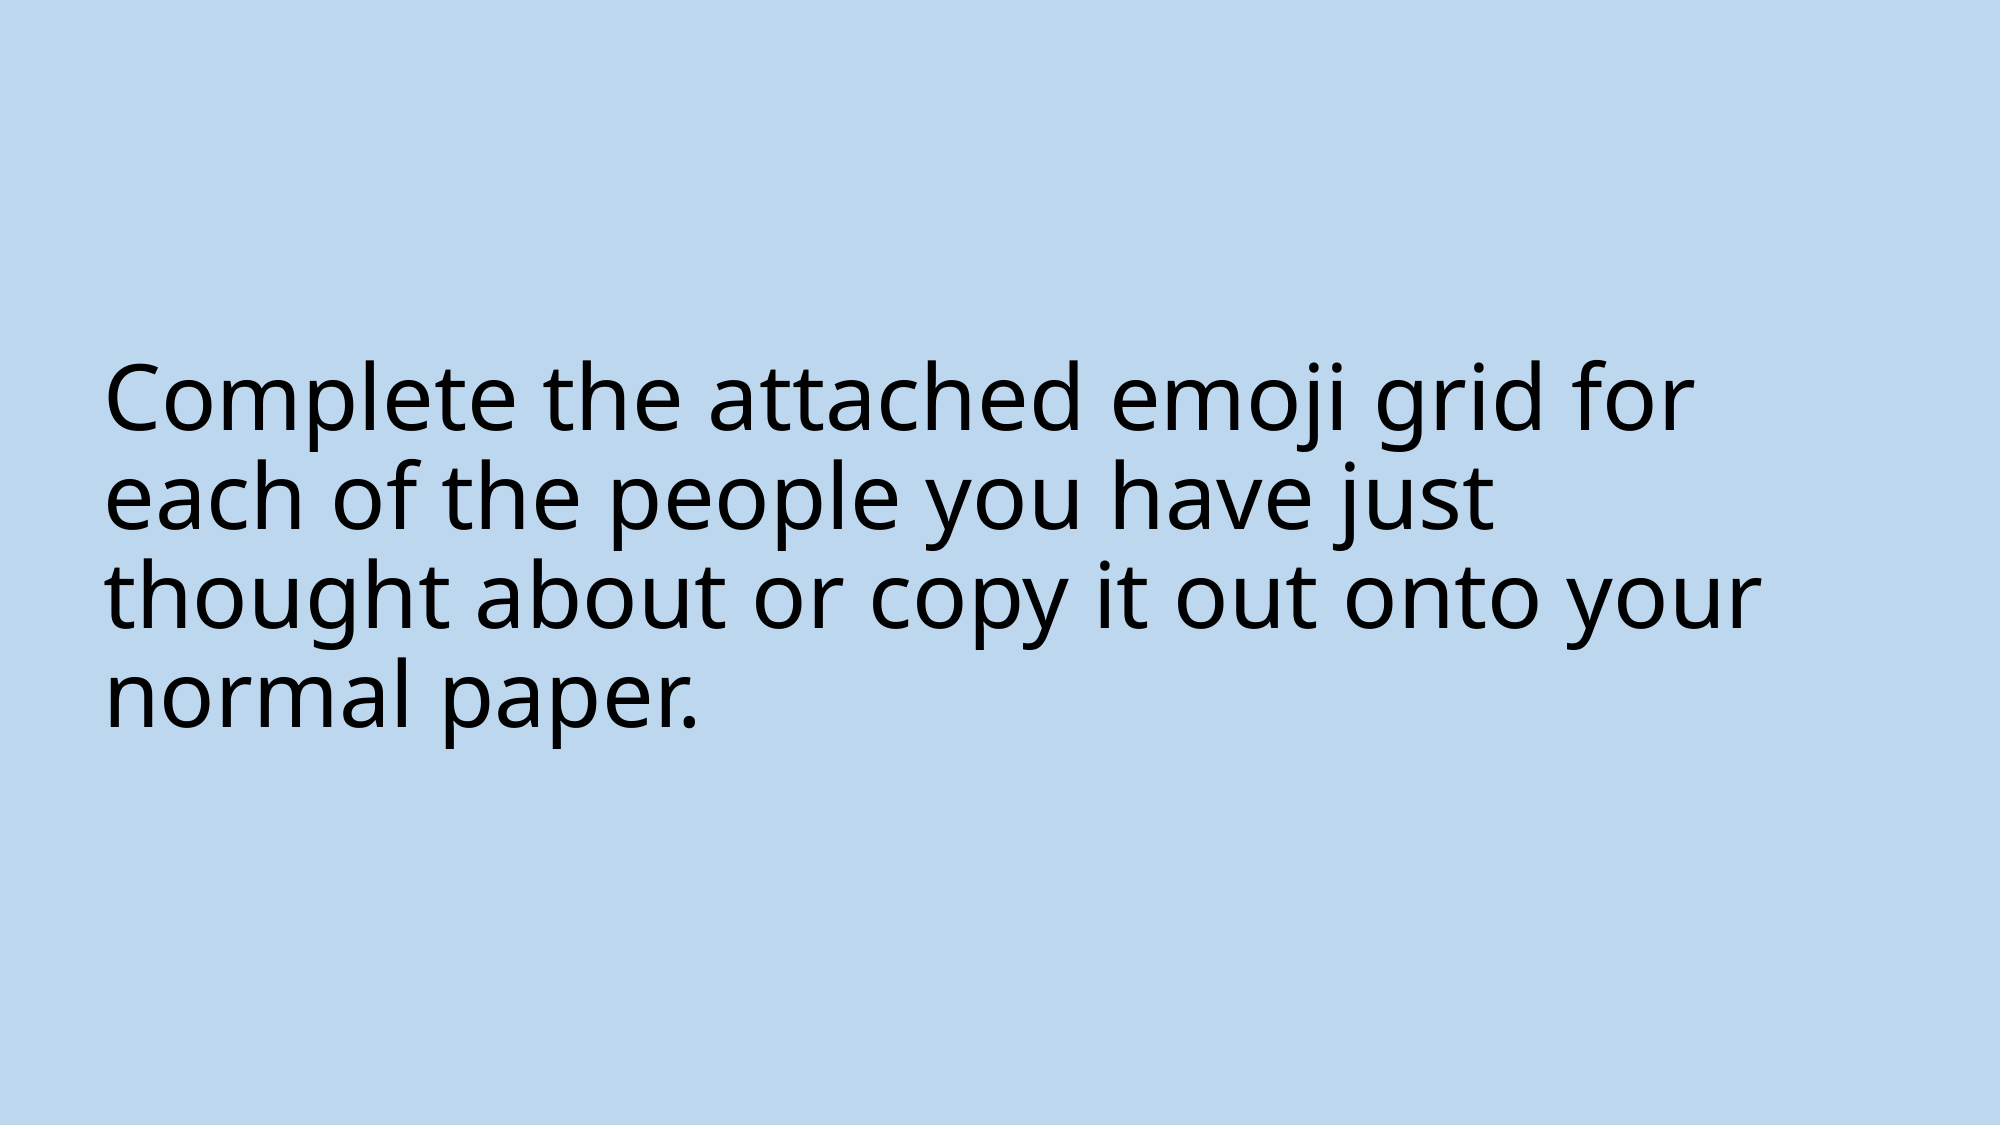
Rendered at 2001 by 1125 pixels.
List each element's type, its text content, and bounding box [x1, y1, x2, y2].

title Complete the attached emoji grid for each of the people you have just thought about or copy it out onto your normal paper. [88, 20, 1814, 1079]
text_box [875, 237, 2000, 456]
